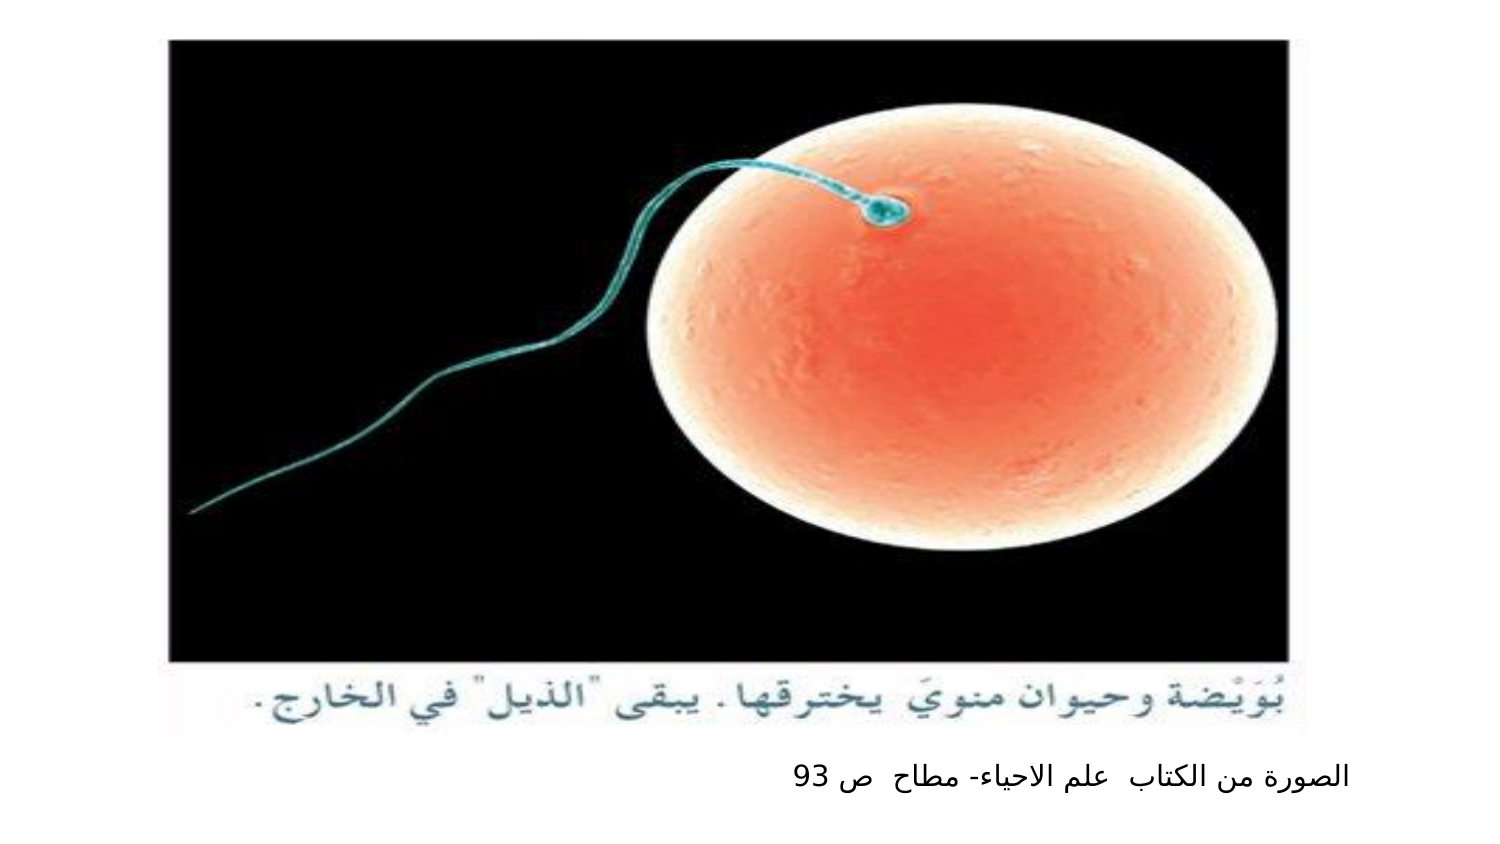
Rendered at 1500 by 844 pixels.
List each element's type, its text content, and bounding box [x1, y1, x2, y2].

text_box الصورة من الكتاب علم الاحياء- مطاح ص 93 [725, 742, 1367, 829]
picture [158, 39, 1310, 735]
